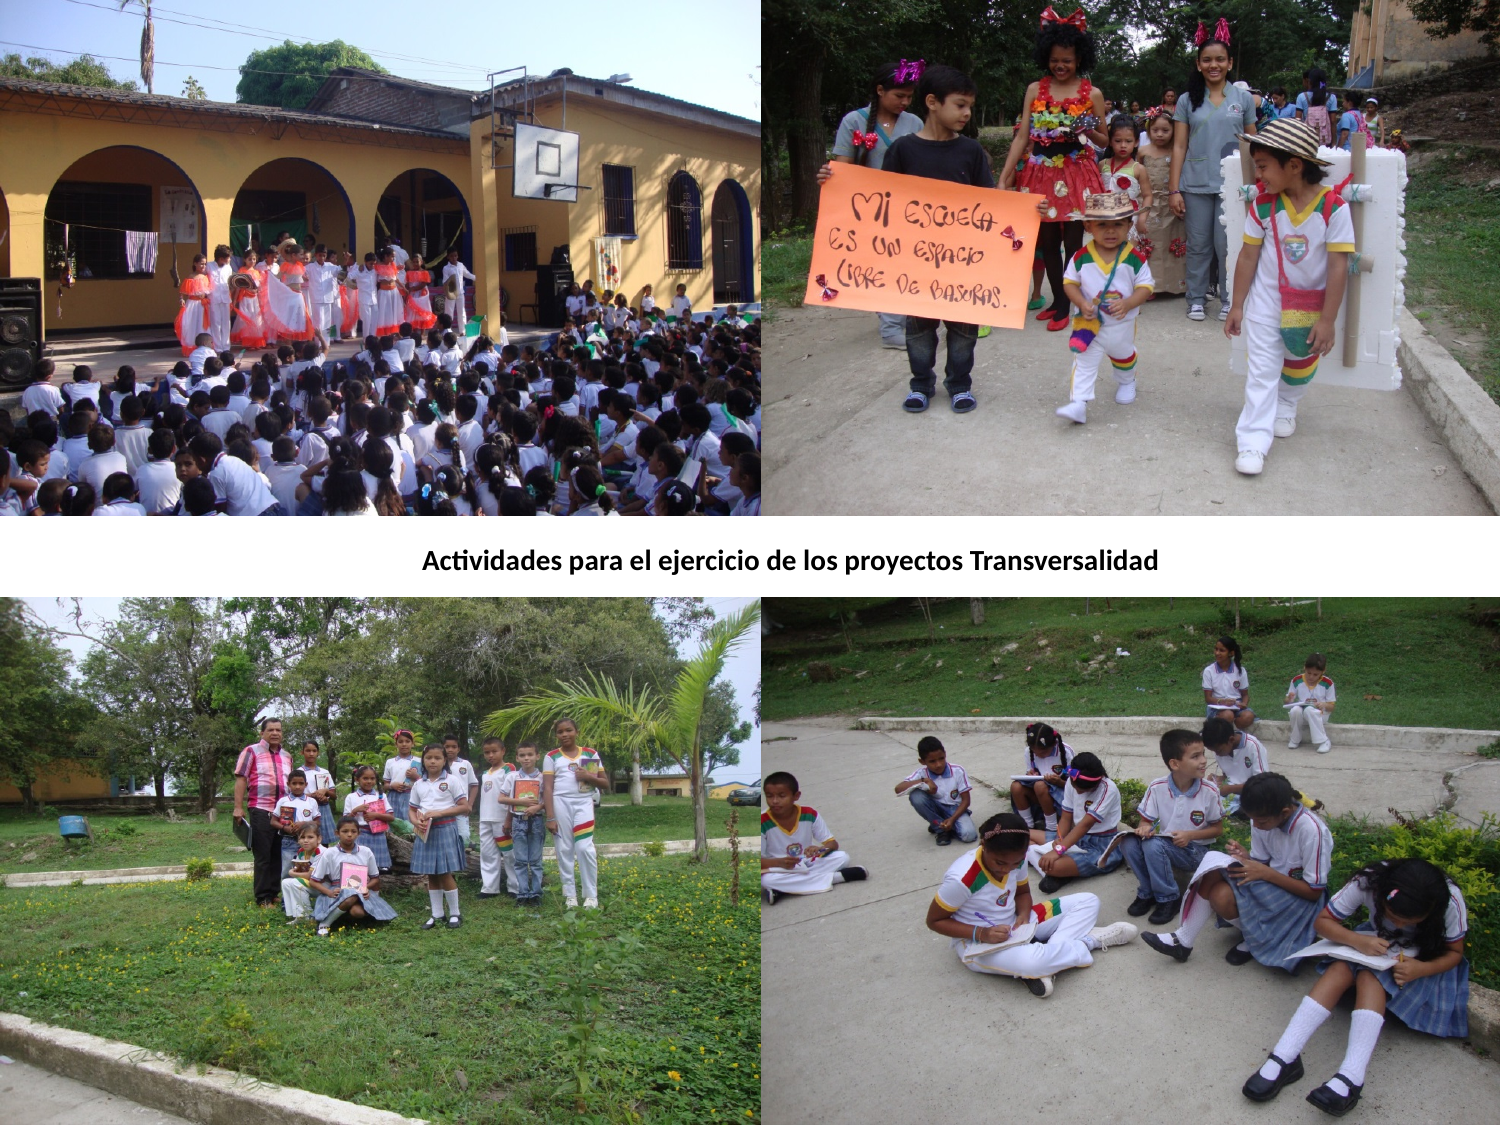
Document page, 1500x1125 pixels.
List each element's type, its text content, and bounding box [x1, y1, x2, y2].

picture [0, 0, 1500, 516]
text_box Actividades para el ejercicio de los proyectos Transversalidad [407, 534, 1223, 584]
picture [0, 597, 1500, 1125]
